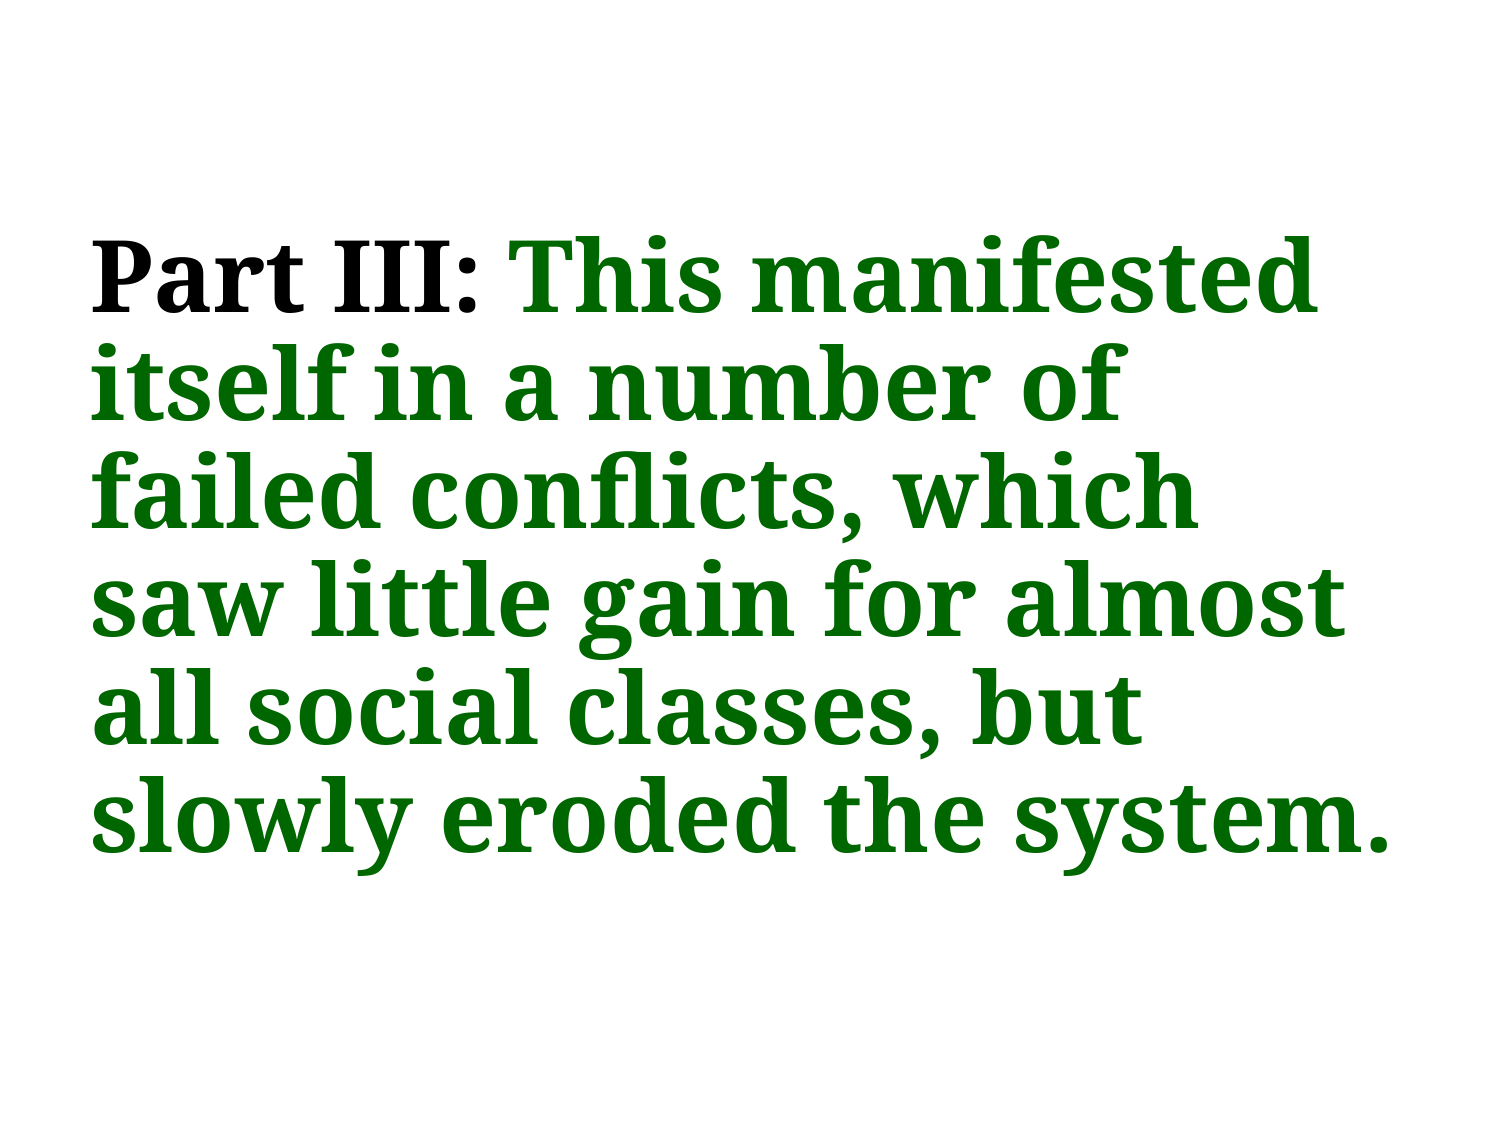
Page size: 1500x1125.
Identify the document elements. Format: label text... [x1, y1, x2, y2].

title Part III: This manifested itself in a number of failed conflicts, which saw little gain for almost all social classes, but slowly eroded the system. [75, 362, 1425, 738]
